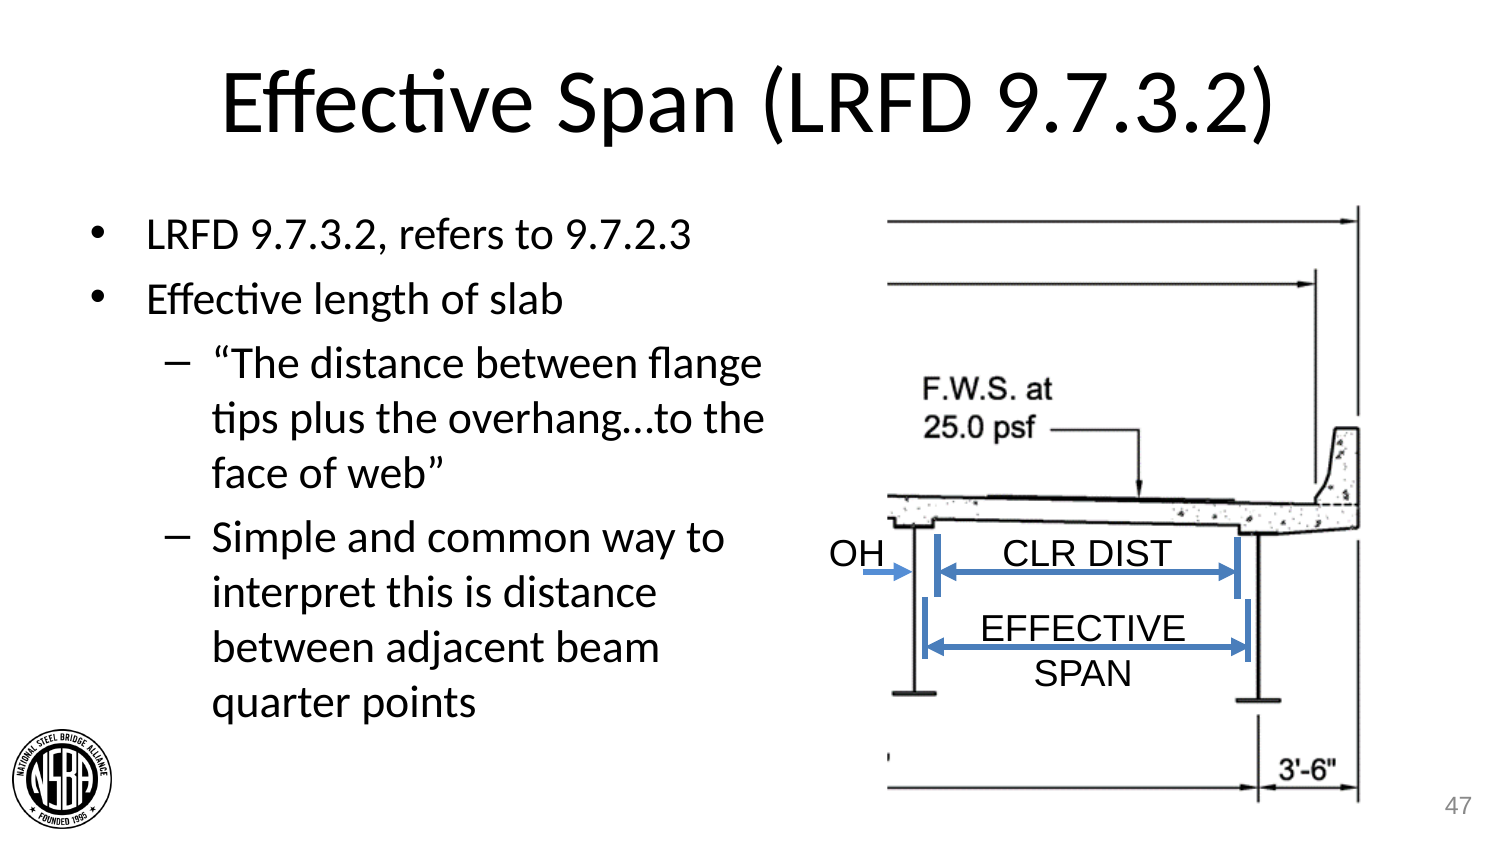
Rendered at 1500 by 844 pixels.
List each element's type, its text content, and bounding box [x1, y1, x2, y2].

slide_number 47 [1429, 782, 1488, 828]
picture [12, 729, 75, 829]
text_box OH [814, 521, 881, 582]
list LRFD 9.7.3.2, refers to 9.7.2.3 Effective length of slab “The distance between flange tips plus the overhang…to the face of web” Simple and common way to interpret this is distance between adjacent beam quarter points [75, 196, 800, 844]
title Effective Span (LRFD 9.7.3.2) [75, 33, 1425, 175]
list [887, 155, 1426, 828]
